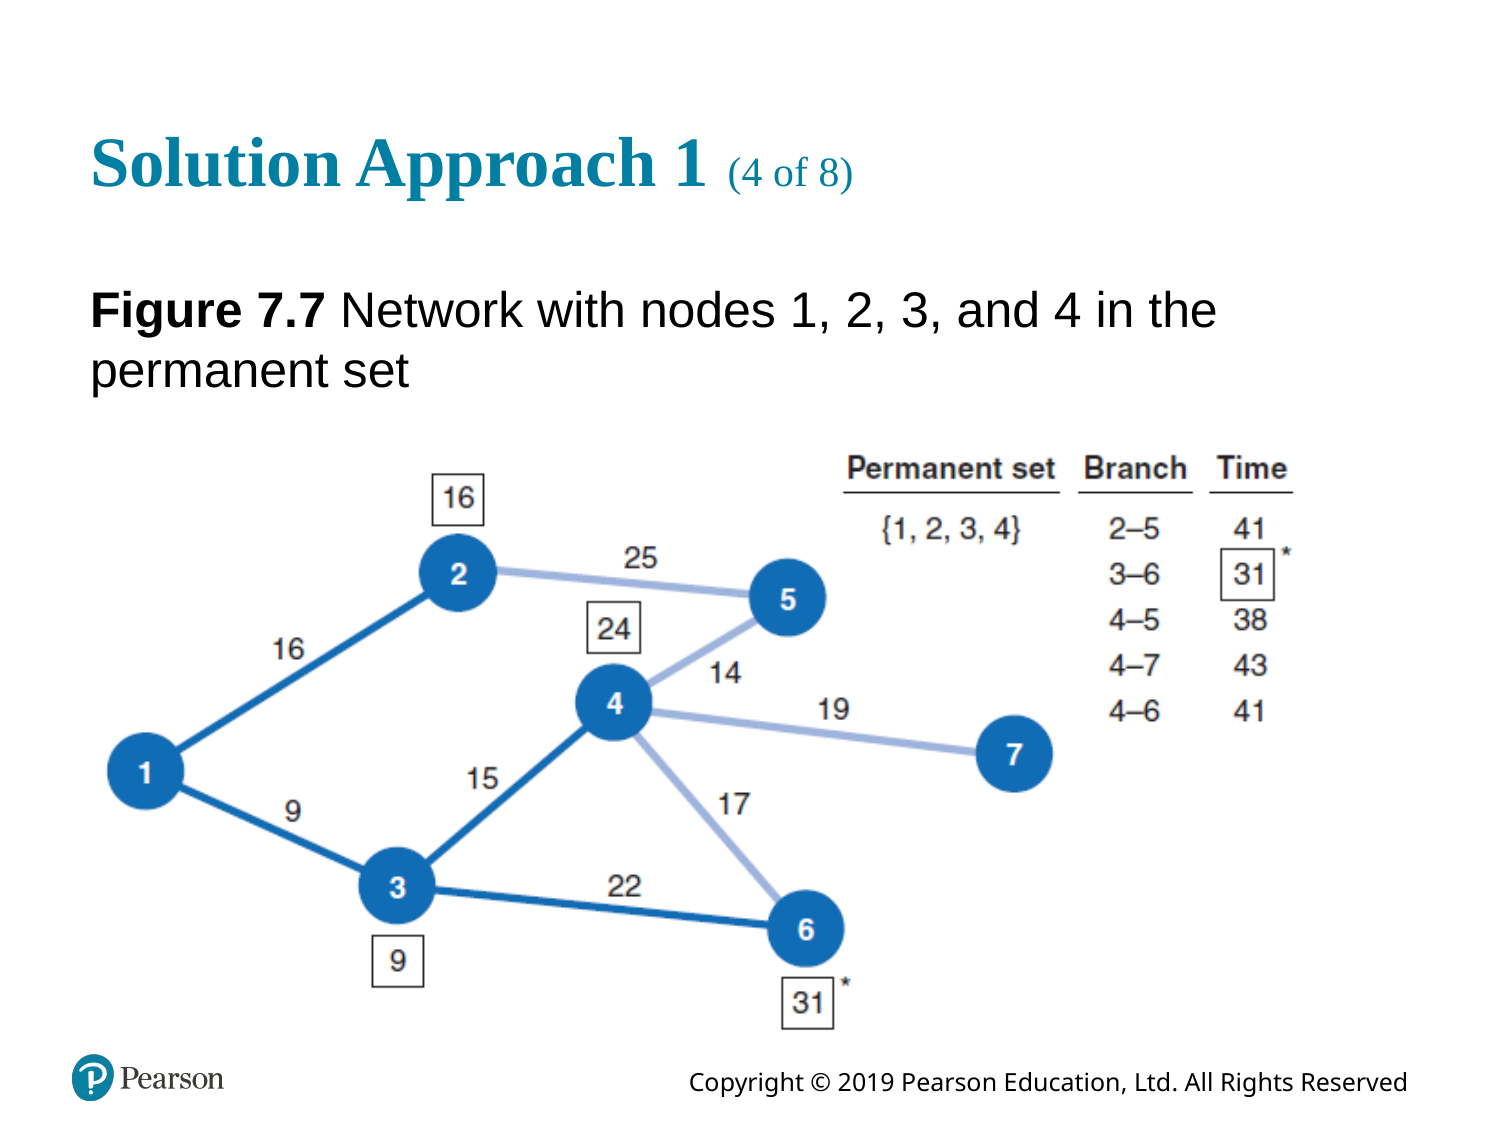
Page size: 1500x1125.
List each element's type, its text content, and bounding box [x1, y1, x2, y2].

title Solution Approach 1 (4 of 8) [75, 35, 1425, 216]
picture [72, 1087, 83, 1101]
picture [72, 1054, 88, 1070]
picture [105, 449, 1299, 1037]
list Figure 7.7 Network with nodes 1, 2, 3, and 4 in the permanent set [75, 262, 1329, 389]
picture [80, 1063, 106, 1088]
picture [98, 1054, 224, 1101]
